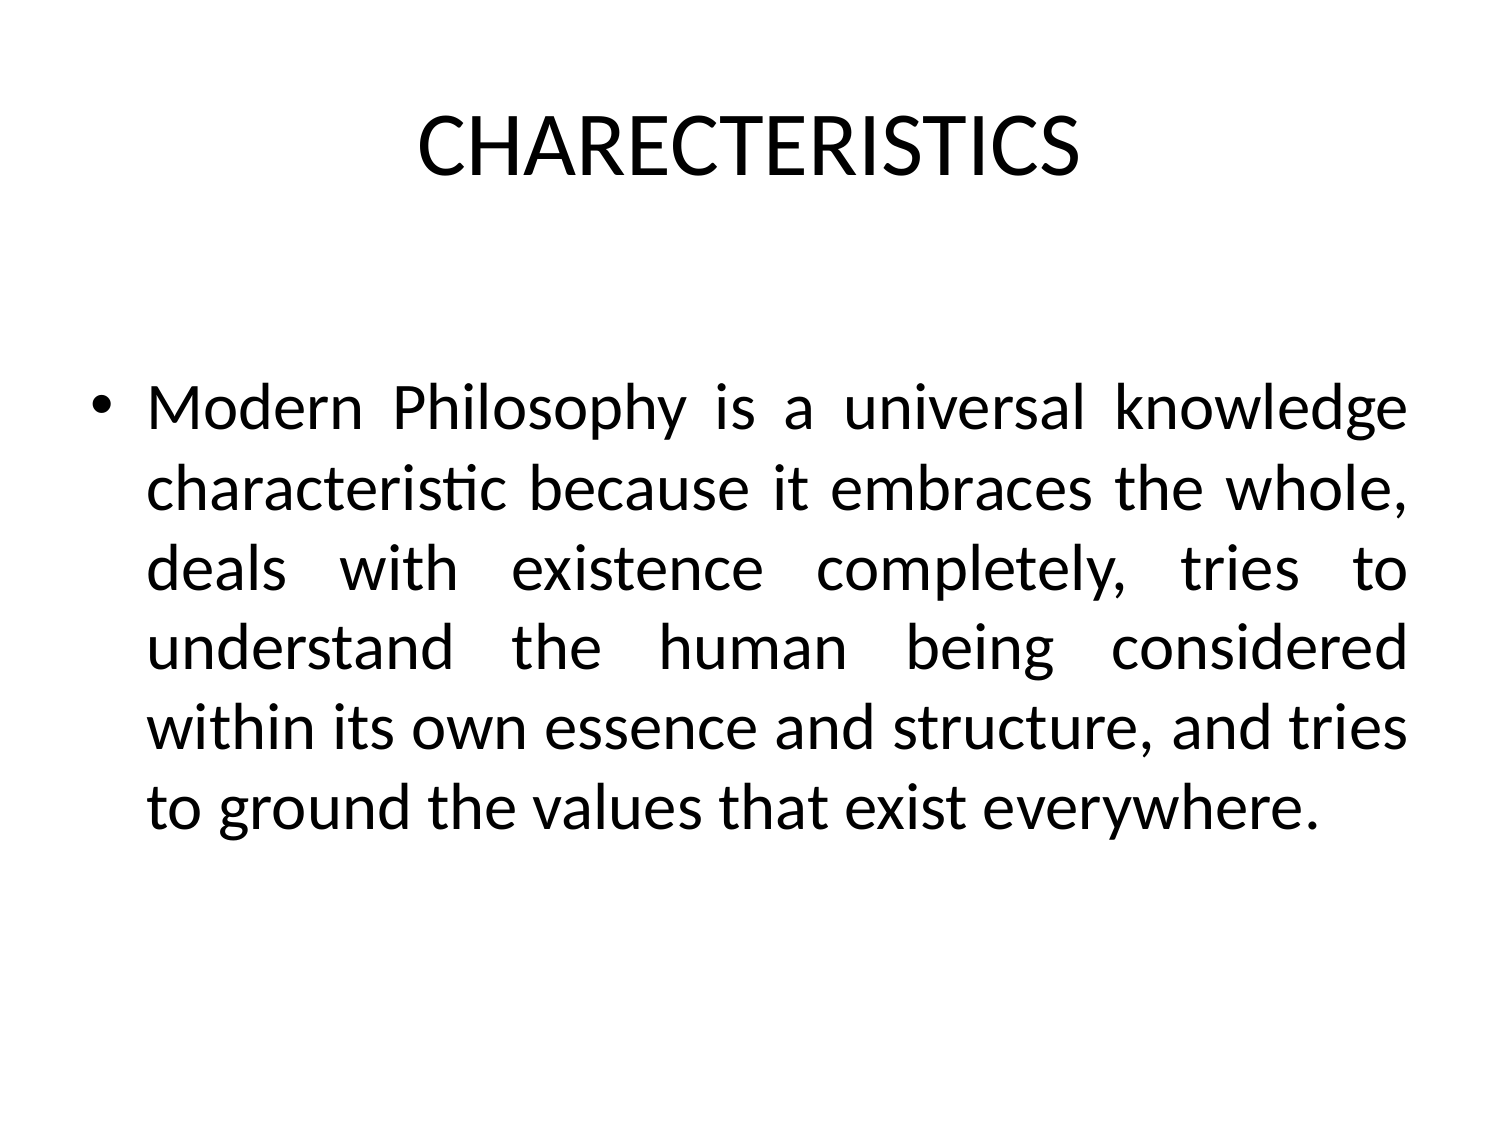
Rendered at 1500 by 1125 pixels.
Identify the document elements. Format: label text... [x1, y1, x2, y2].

list Modern Philosophy is a universal knowledge characteristic because it embraces the whole, deals with existence completely, tries to understand the human being considered within its own essence and structure, and tries to ground the values ​​that exist everywhere. [75, 262, 1425, 1005]
title CHARECTERISTICS [75, 45, 1425, 233]
